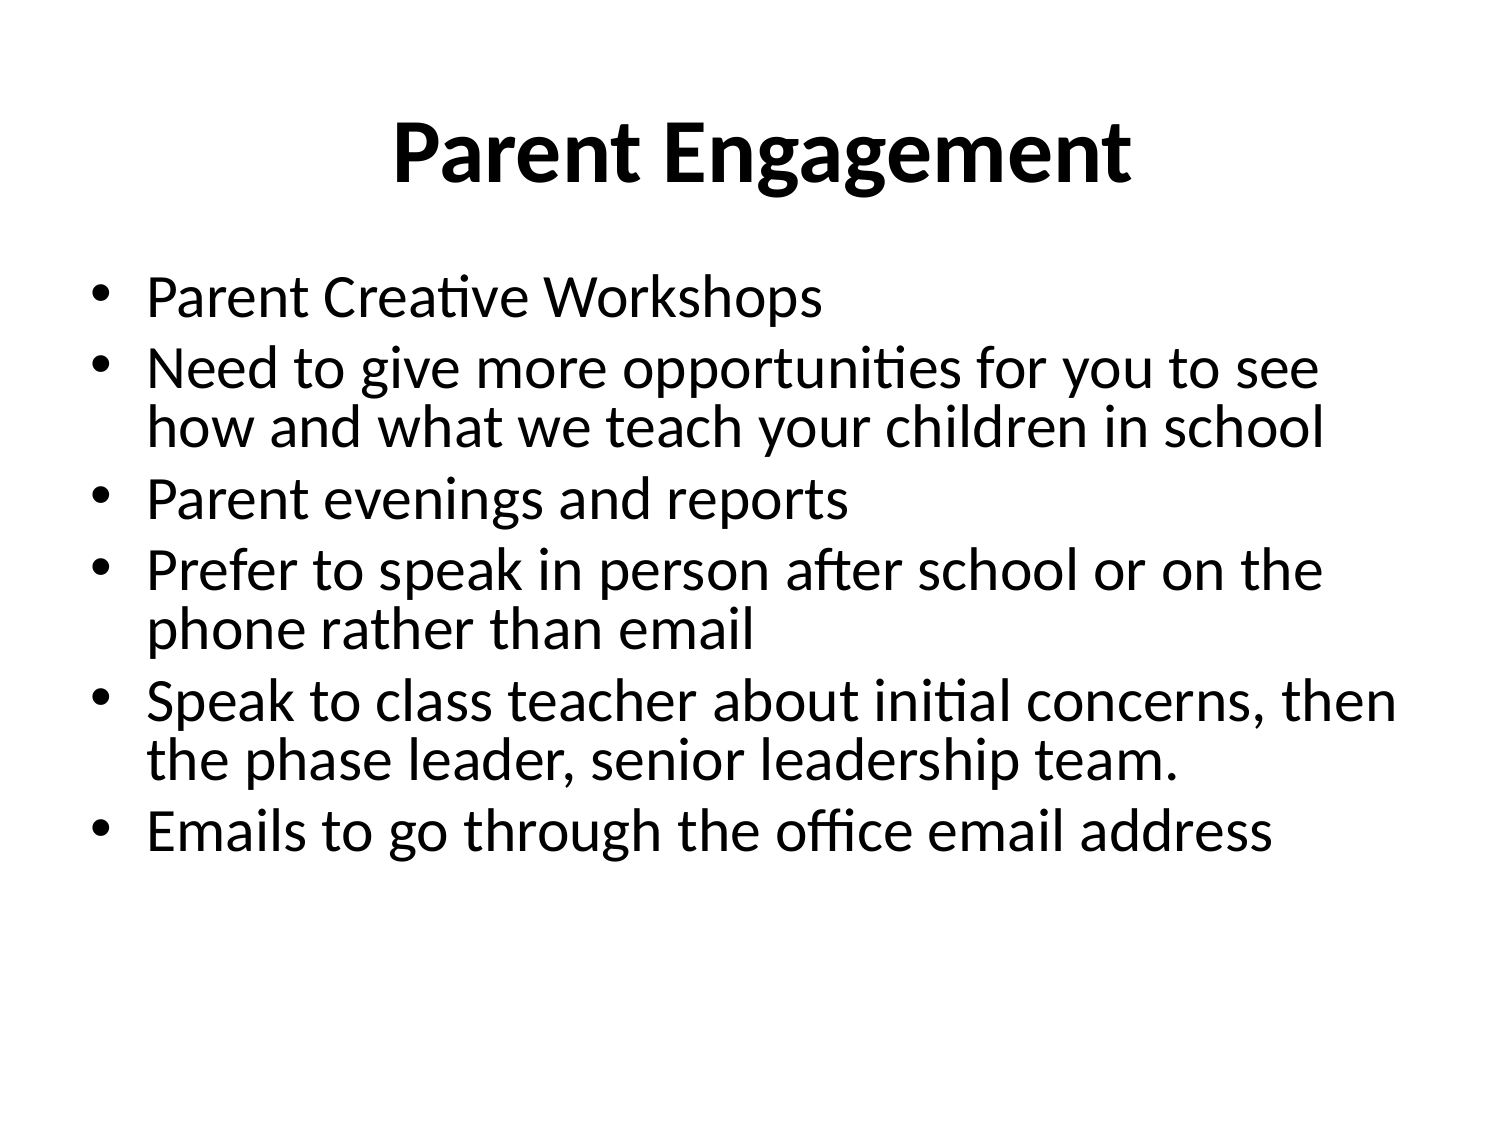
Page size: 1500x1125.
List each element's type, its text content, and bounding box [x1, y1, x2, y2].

title Parent Engagement [88, 51, 1439, 240]
list Parent Creative Workshops Need to give more opportunities for you to see how and what we teach your children in school Parent evenings and reports Prefer to speak in person after school or on the phone rather than email Speak to class teacher about initial concerns, then the phase leader, senior leadership team. Emails to go through the office email address [75, 262, 1425, 1005]
